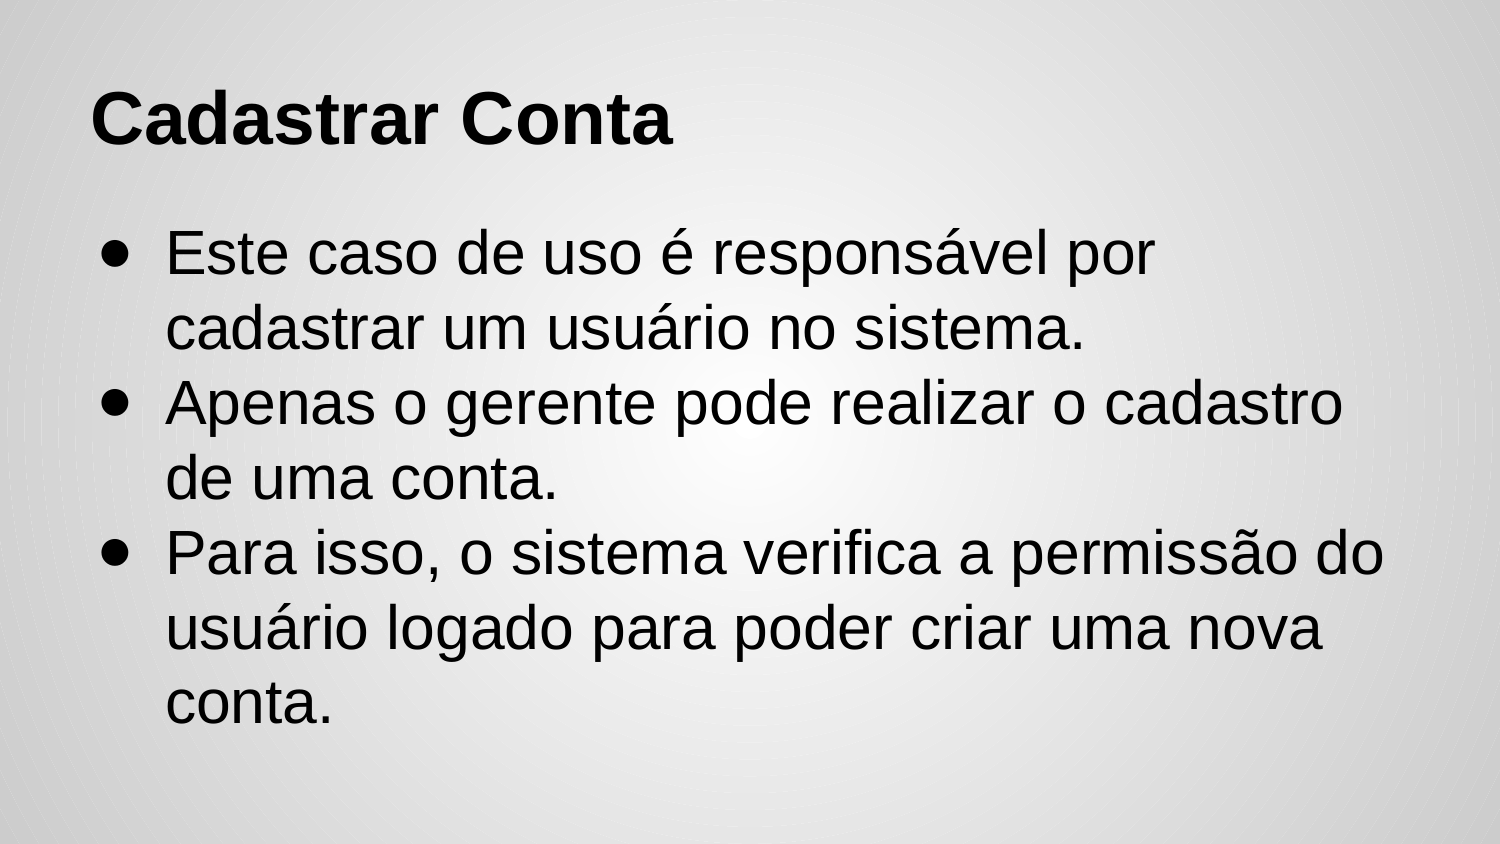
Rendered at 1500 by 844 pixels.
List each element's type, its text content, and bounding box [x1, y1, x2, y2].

title Cadastrar Conta [75, 33, 1425, 175]
list Este caso de uso é responsável por cadastrar um usuário no sistema. Apenas o gerente pode realizar o cadastro de uma conta. Para isso, o sistema verifica a permissão do usuário logado para poder criar uma nova conta. [75, 196, 1425, 808]
